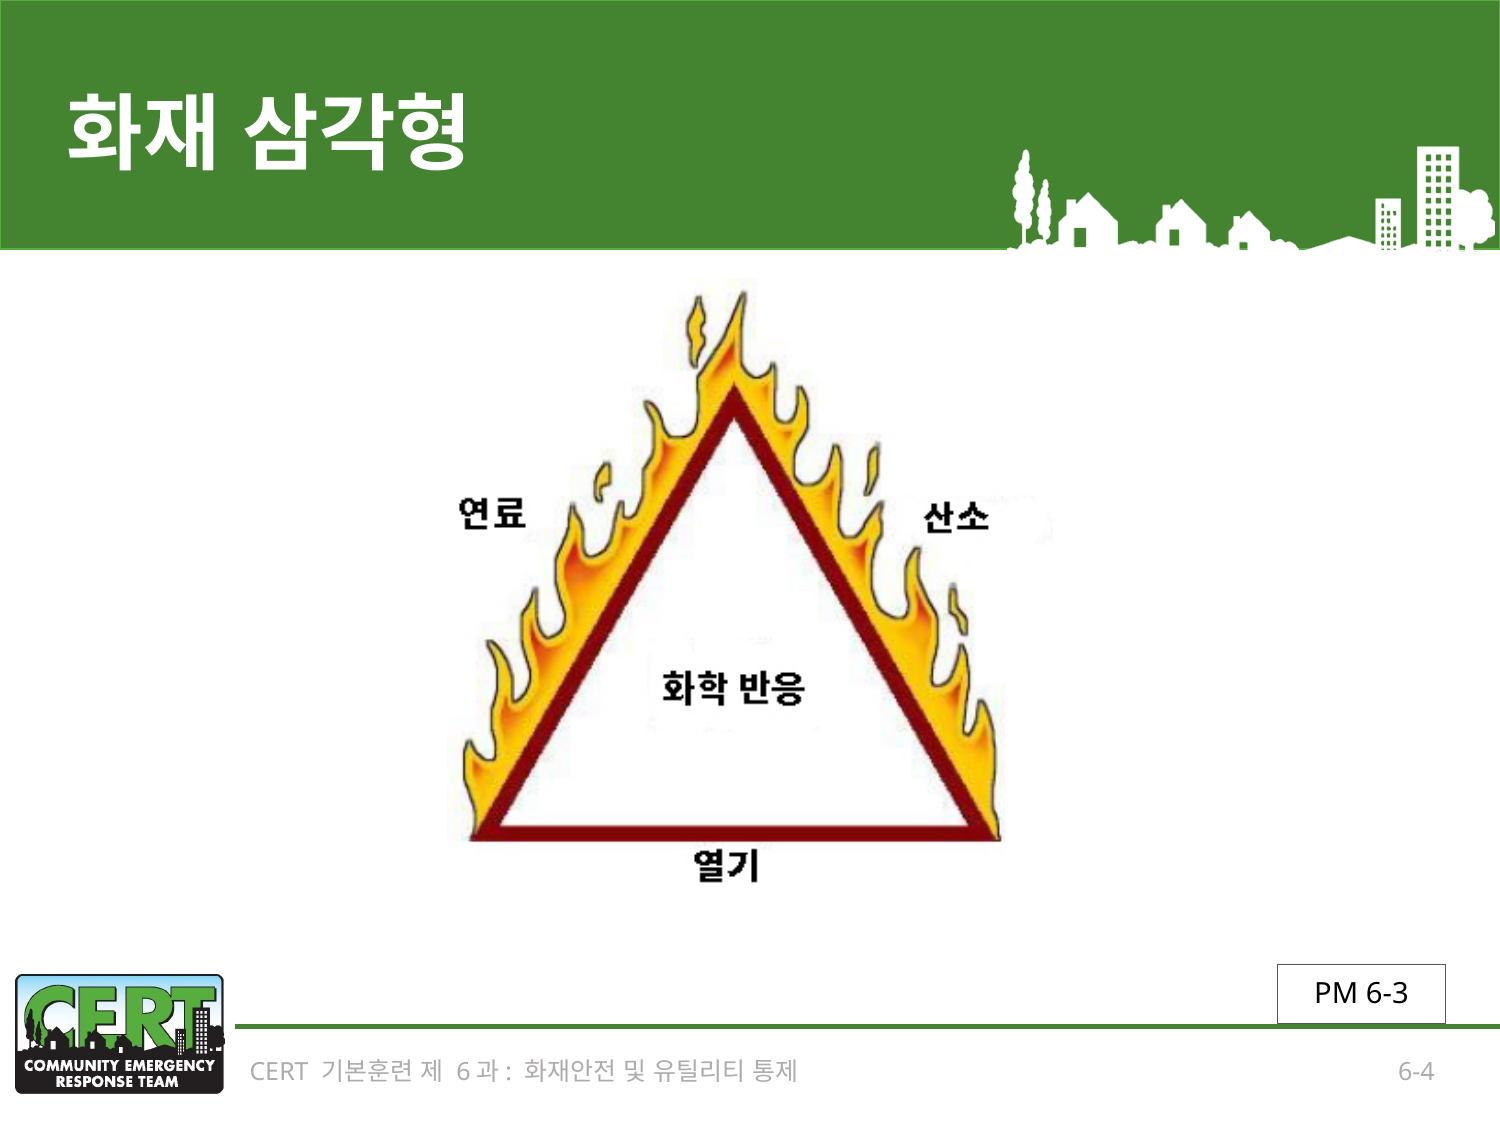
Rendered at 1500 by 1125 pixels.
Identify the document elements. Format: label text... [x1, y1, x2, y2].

picture [1004, 139, 1500, 252]
list PM 6-3 [1277, 964, 1446, 1024]
picture [447, 278, 1053, 888]
list 6-4 [1153, 1047, 1450, 1098]
list CERT 기본훈련 제 6과: 화재안전 및 유틸리티 통제 [234, 1047, 963, 1098]
title 화재 삼각형 [51, 52, 1005, 220]
picture [14, 973, 225, 1094]
